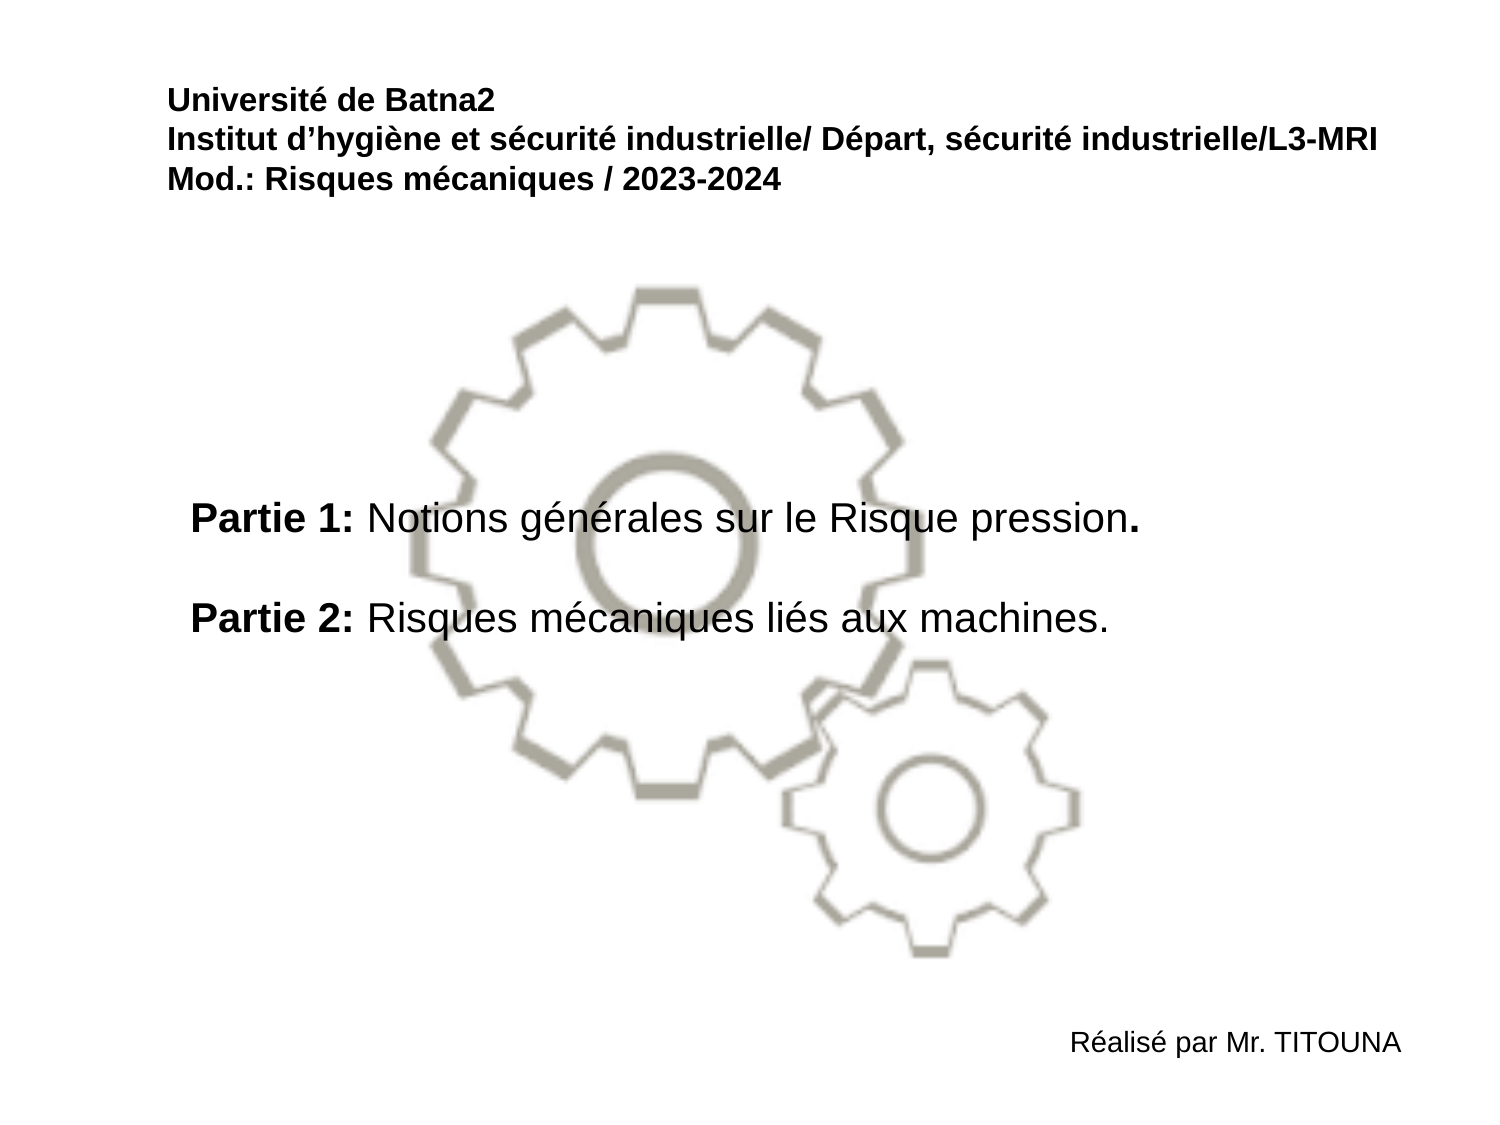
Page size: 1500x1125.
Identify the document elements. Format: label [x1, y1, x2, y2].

text_box [152, 70, 1459, 1079]
